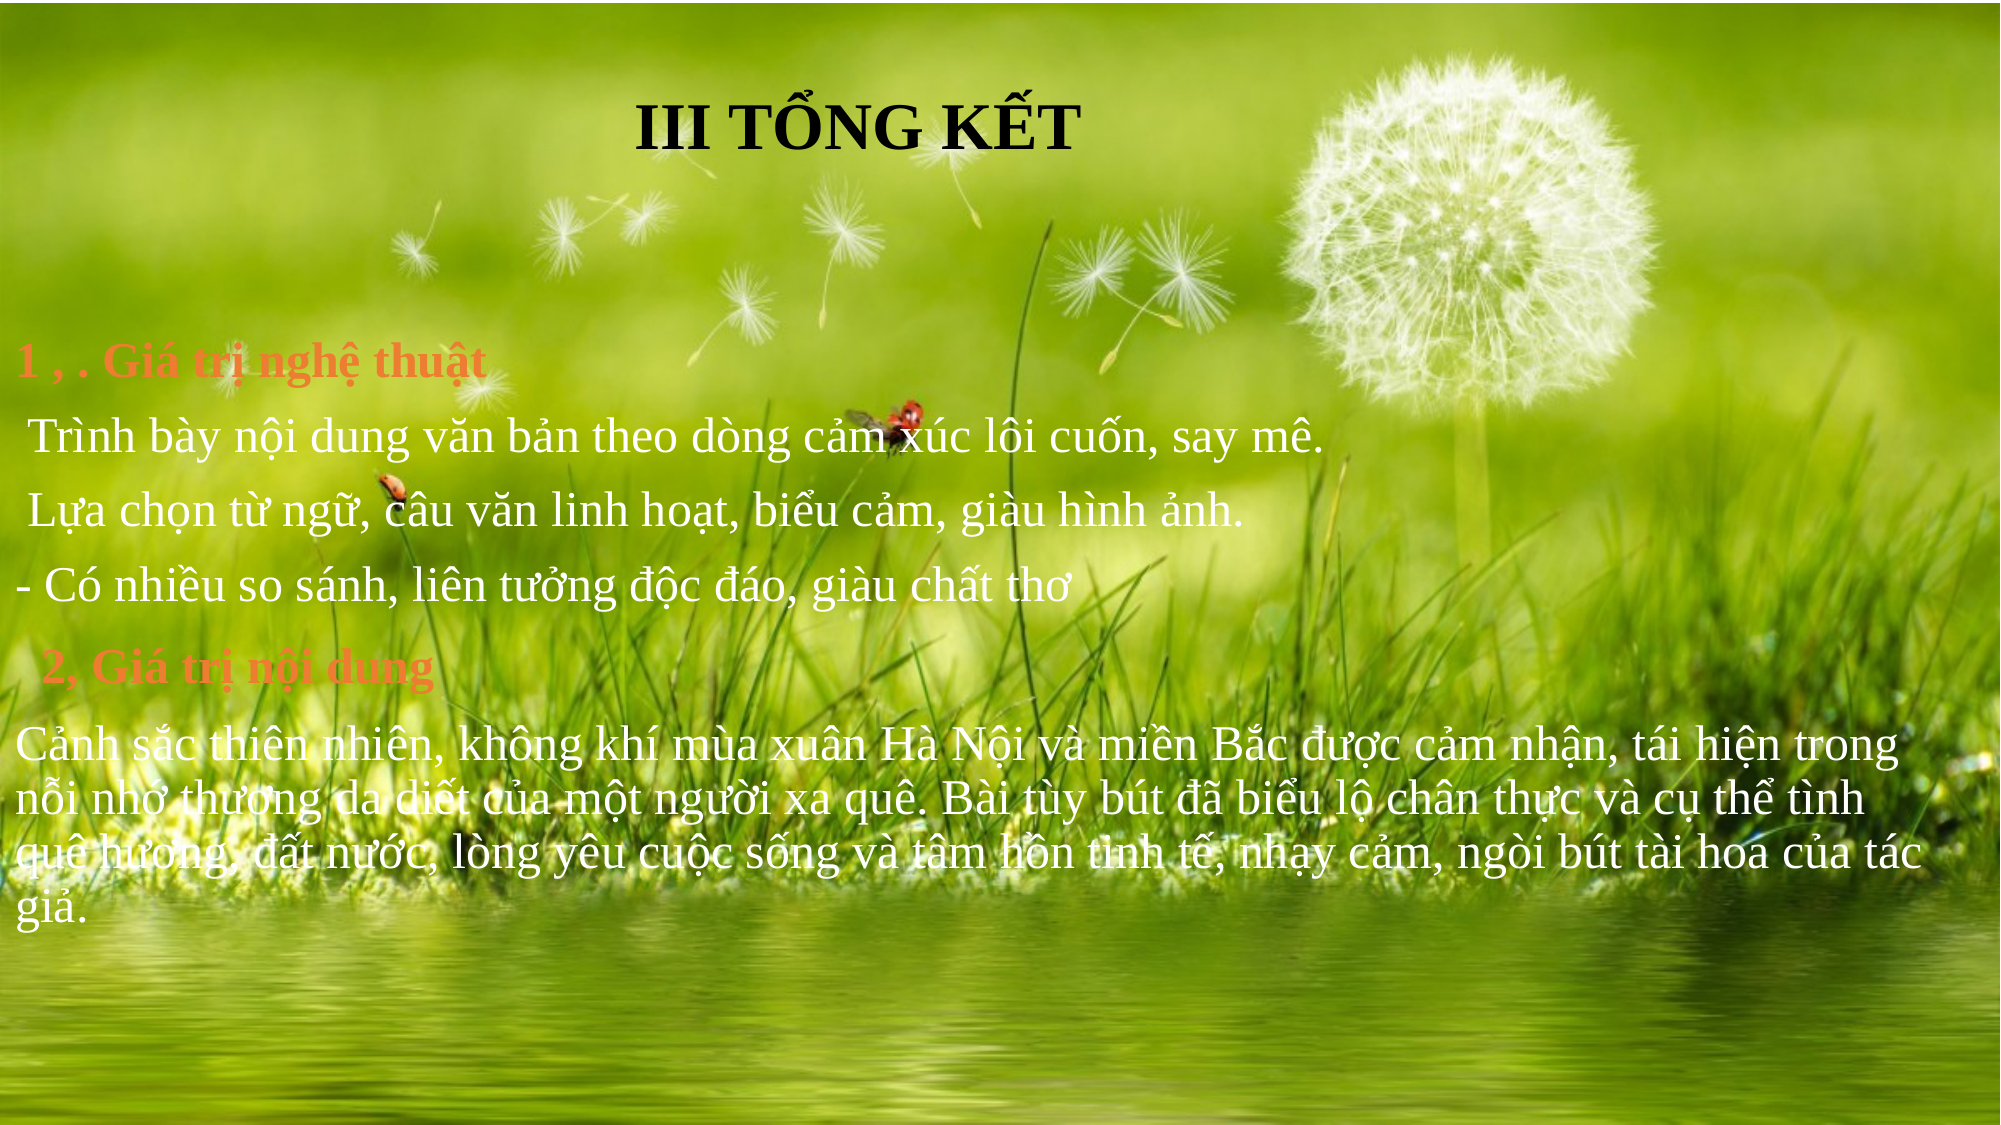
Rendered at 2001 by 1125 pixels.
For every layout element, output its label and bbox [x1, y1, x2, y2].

list [0, 3, 2000, 1125]
